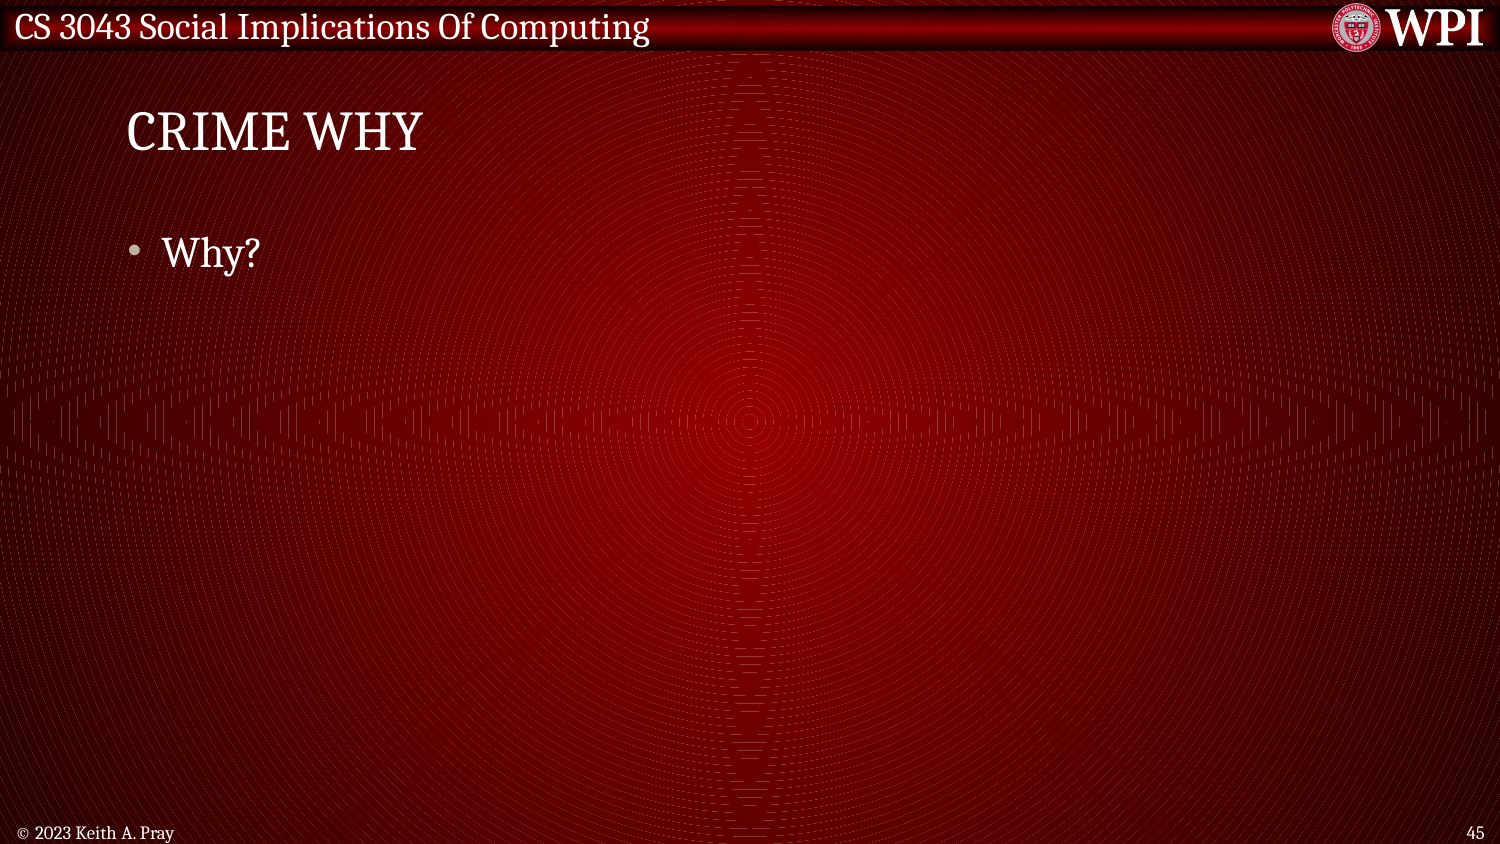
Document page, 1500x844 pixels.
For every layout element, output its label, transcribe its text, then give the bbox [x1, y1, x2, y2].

picture [1332, 3, 1483, 52]
slide_number 45 [1397, 819, 1500, 844]
footer © 2023 Keith A. Pray [0, 819, 913, 844]
list Why? [112, 221, 1388, 772]
title Crime Why [112, 59, 1388, 210]
